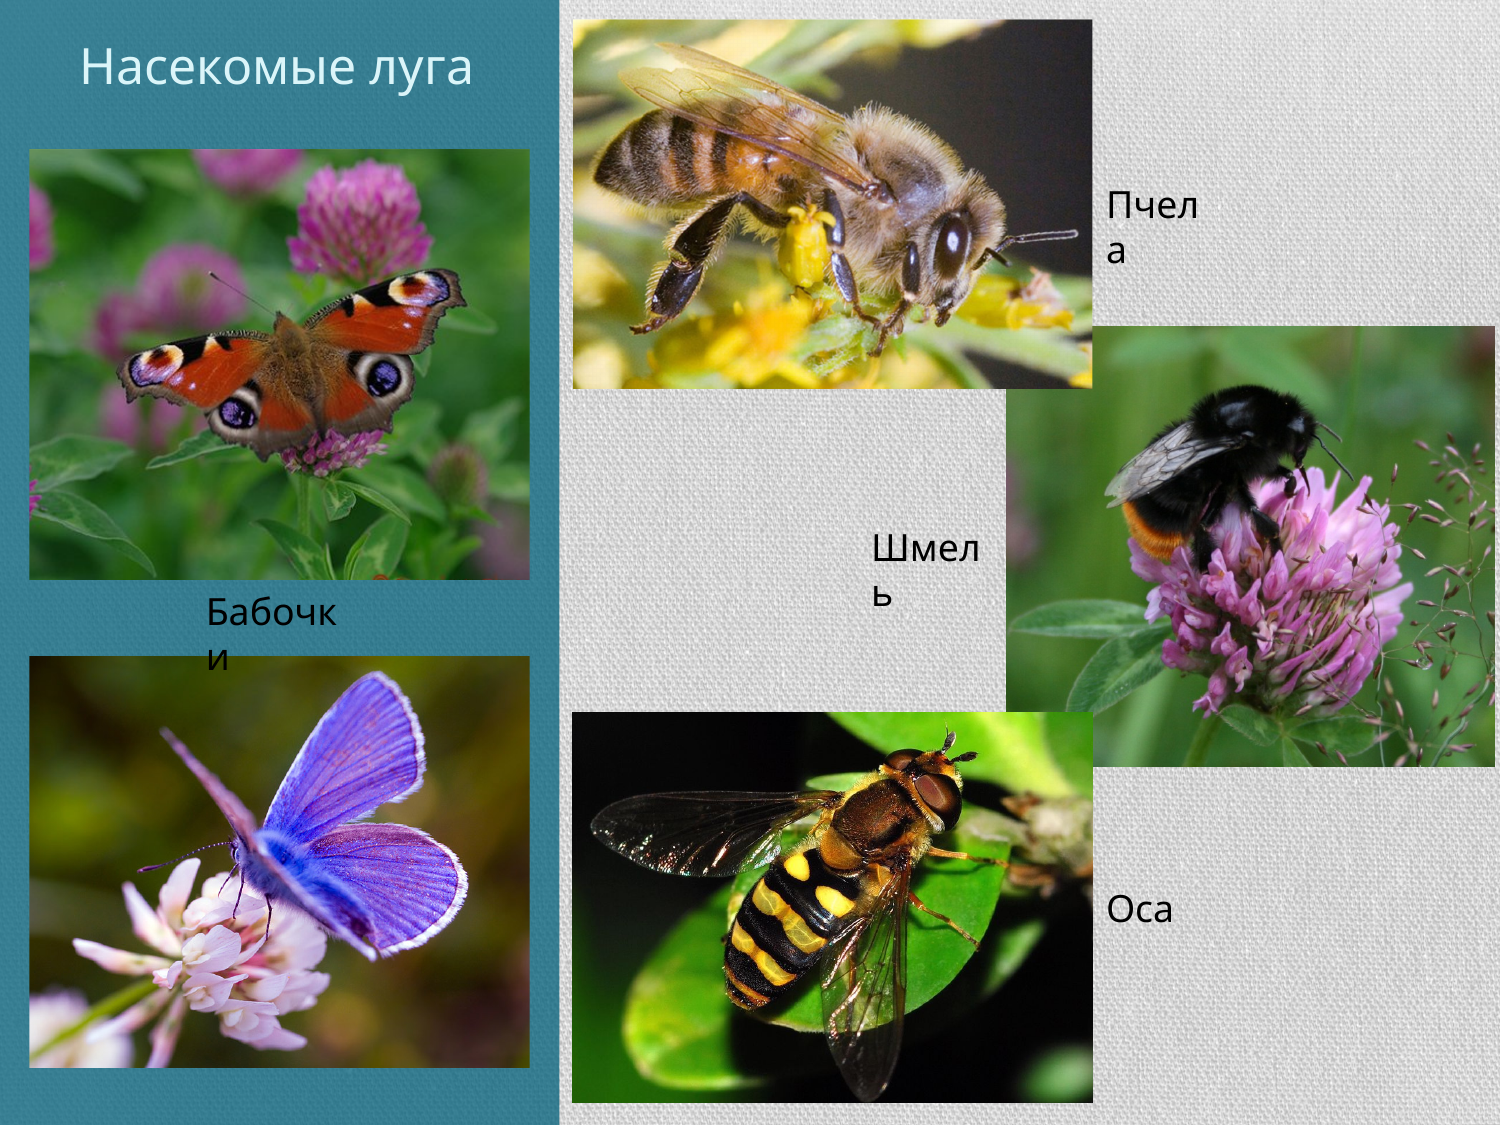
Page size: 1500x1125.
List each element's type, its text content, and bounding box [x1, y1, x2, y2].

title Насекомые луга [0, 3, 558, 102]
picture [572, 0, 1496, 1104]
picture [29, 148, 530, 580]
text_box Шмель [856, 516, 1004, 621]
text_box Пчела [1091, 173, 1223, 279]
picture [29, 656, 530, 1068]
text_box Бабочки [190, 589, 369, 655]
text_box Оса [1104, 877, 1199, 938]
